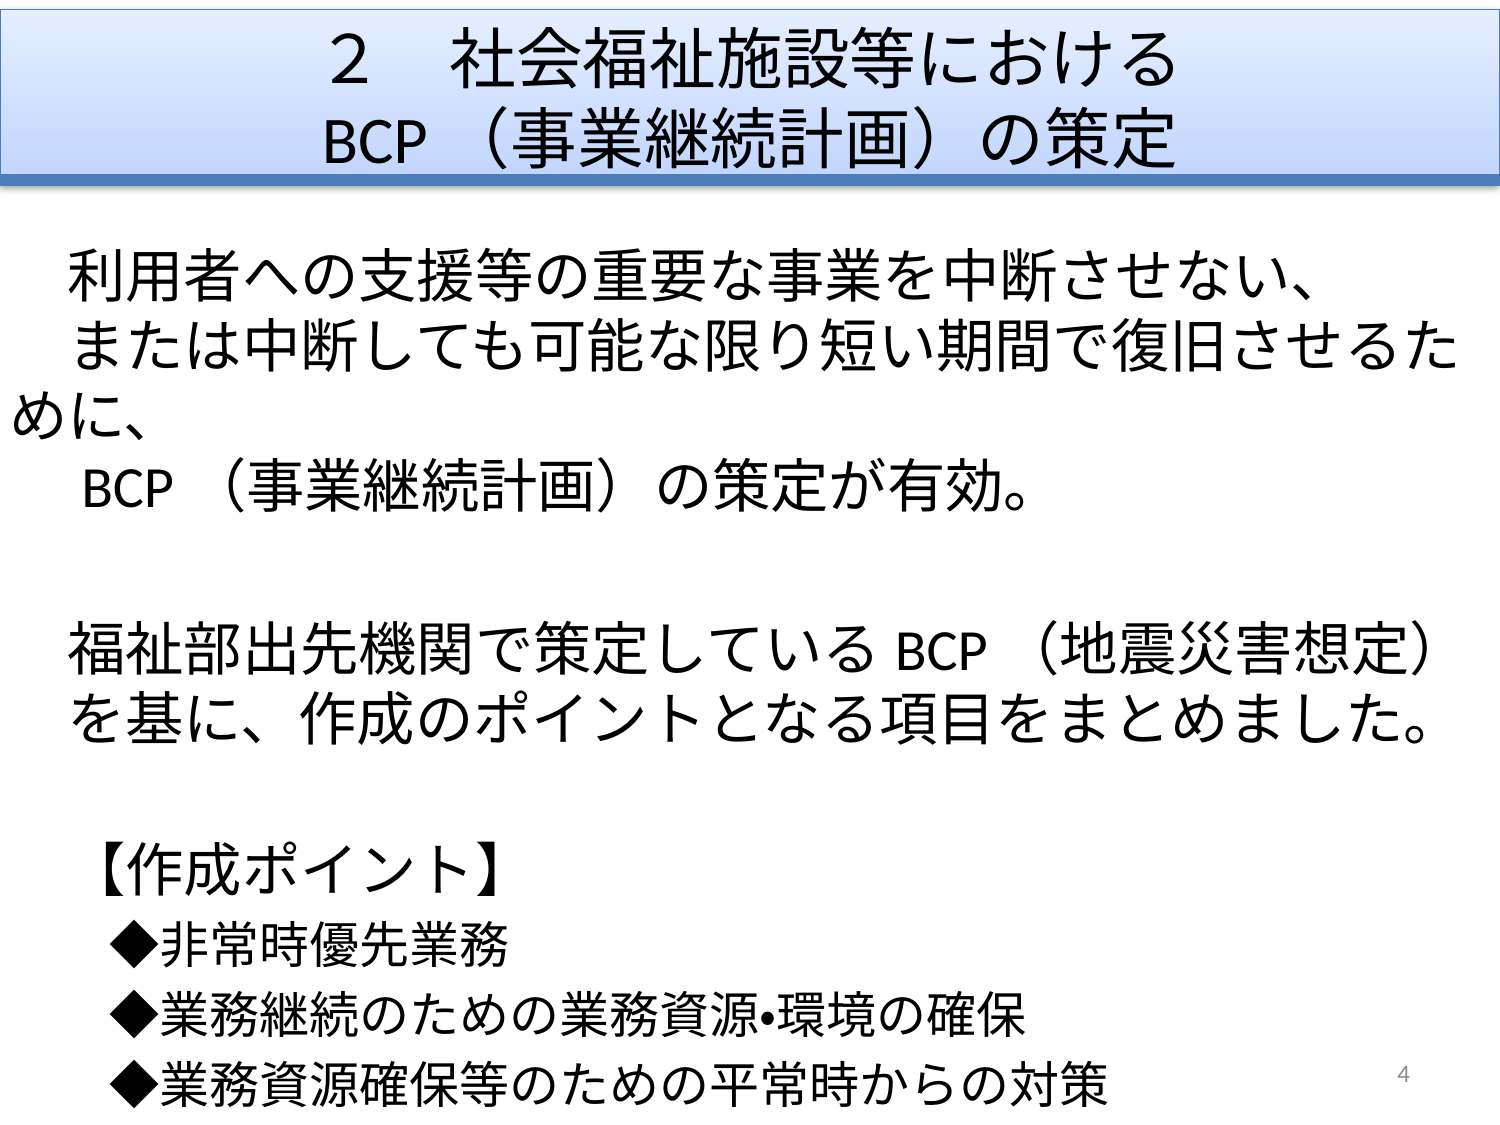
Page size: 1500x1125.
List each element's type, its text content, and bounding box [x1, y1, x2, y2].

slide_number 4 [1074, 1042, 1425, 1103]
title ２ 社会福祉施設等における BCP（事業継続計画）の策定 [0, 9, 1500, 174]
list 利用者への支援等の重要な事業を中断させない、 または中断しても可能な限り短い期間で復旧させるために、 BCP（事業継続計画）の策定が有効。 福祉部出先機関で策定しているBCP（地震災害想定） を基に、作成のポイントとなる項目をまとめました。 【作成ポイント】 ◆非常時優先業務 ◆業務継続のための業務資源・環境の確保 ◆業務資源確保等のための平常時からの対策 [0, 231, 1495, 1125]
